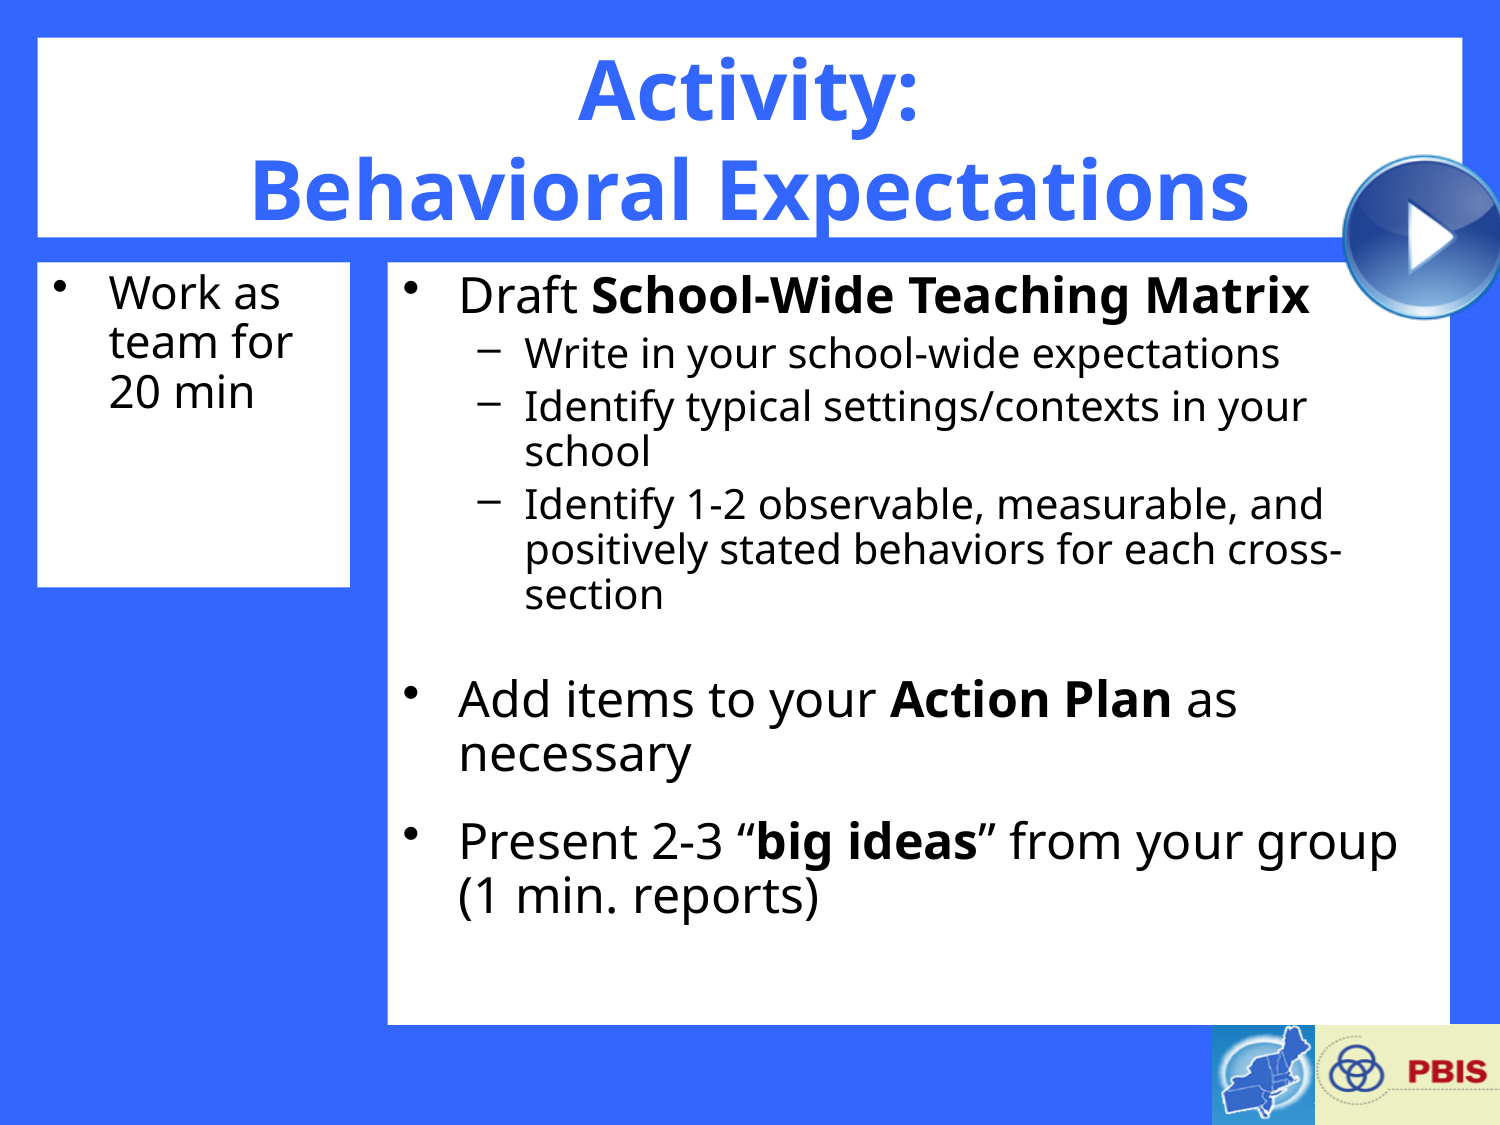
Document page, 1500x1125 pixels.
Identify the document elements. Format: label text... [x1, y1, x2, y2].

text_box Work as team for 20 min [37, 262, 350, 588]
picture [1212, 1024, 1500, 1125]
list Draft School-Wide Teaching Matrix Write in your school-wide expectations Identify typical settings/contexts in your school Identify 1-2 observable, measurable, and positively stated behaviors for each cross-section Add items to your Action Plan as necessary Present 2-3 “big ideas” from your group (1 min. reports) [387, 262, 1451, 1026]
title Activity: Behavioral Expectations [37, 37, 1463, 238]
picture [1337, 149, 1500, 326]
